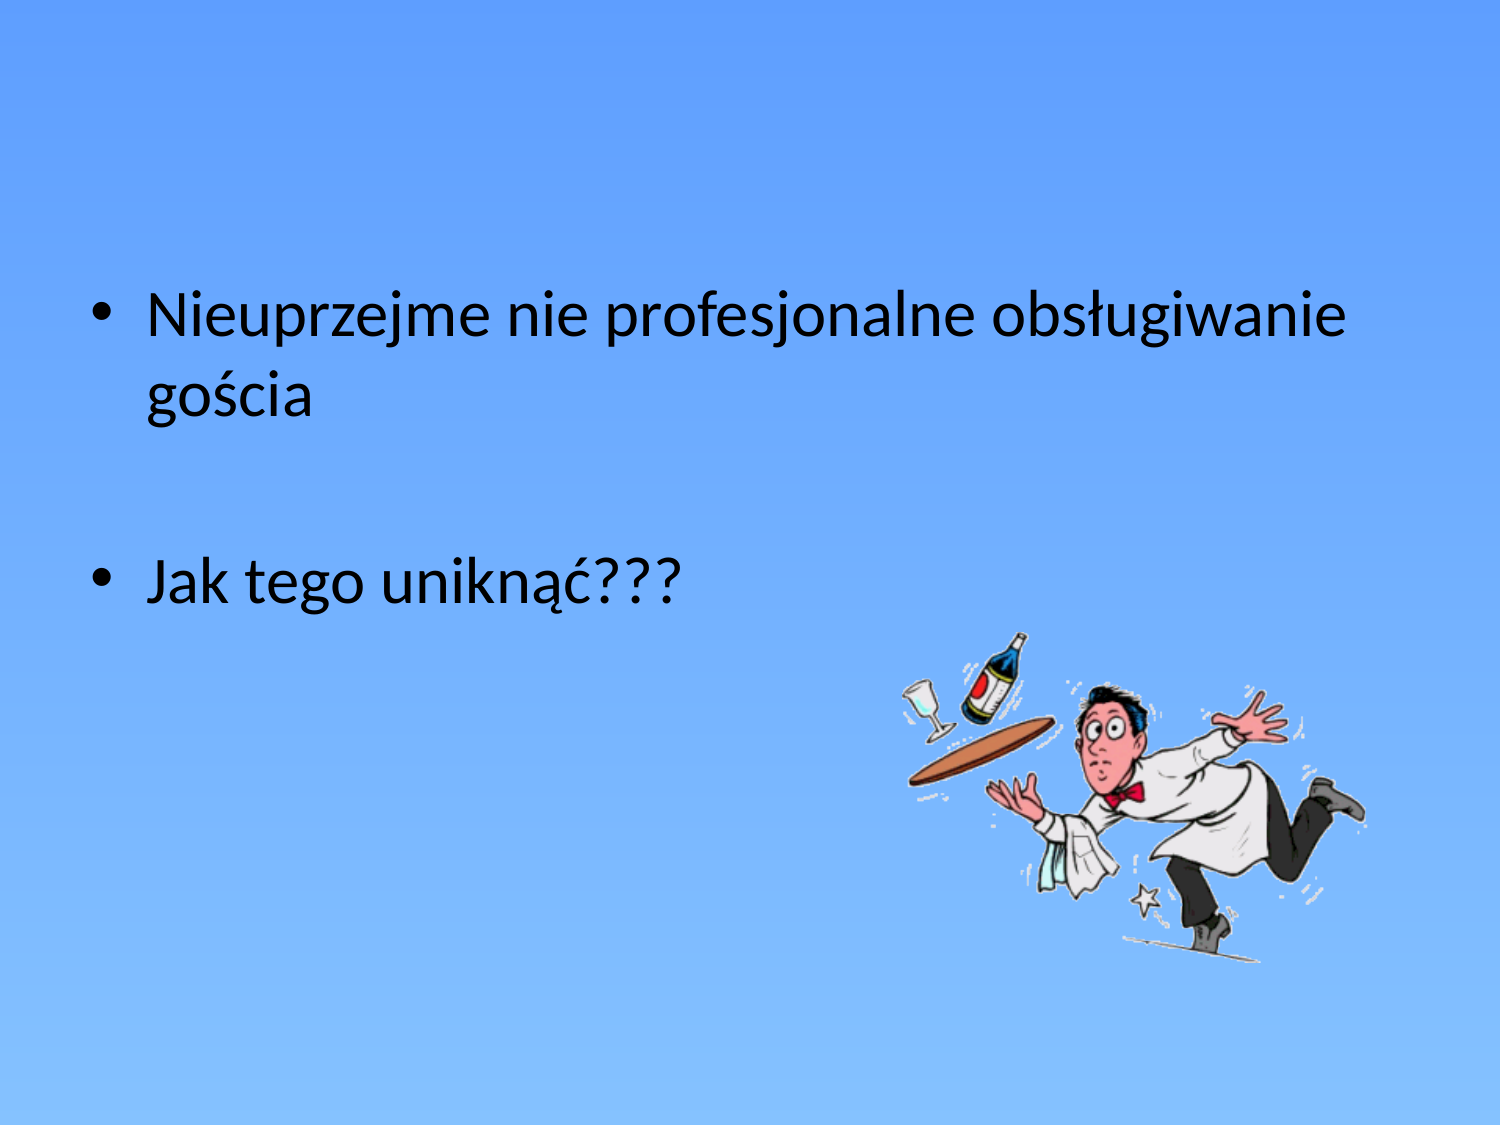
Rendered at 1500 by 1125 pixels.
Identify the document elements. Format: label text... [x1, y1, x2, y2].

list Nieuprzejme nie profesjonalne obsługiwanie gościa Jak tego uniknąć??? [75, 262, 1425, 1005]
picture [902, 632, 1372, 963]
